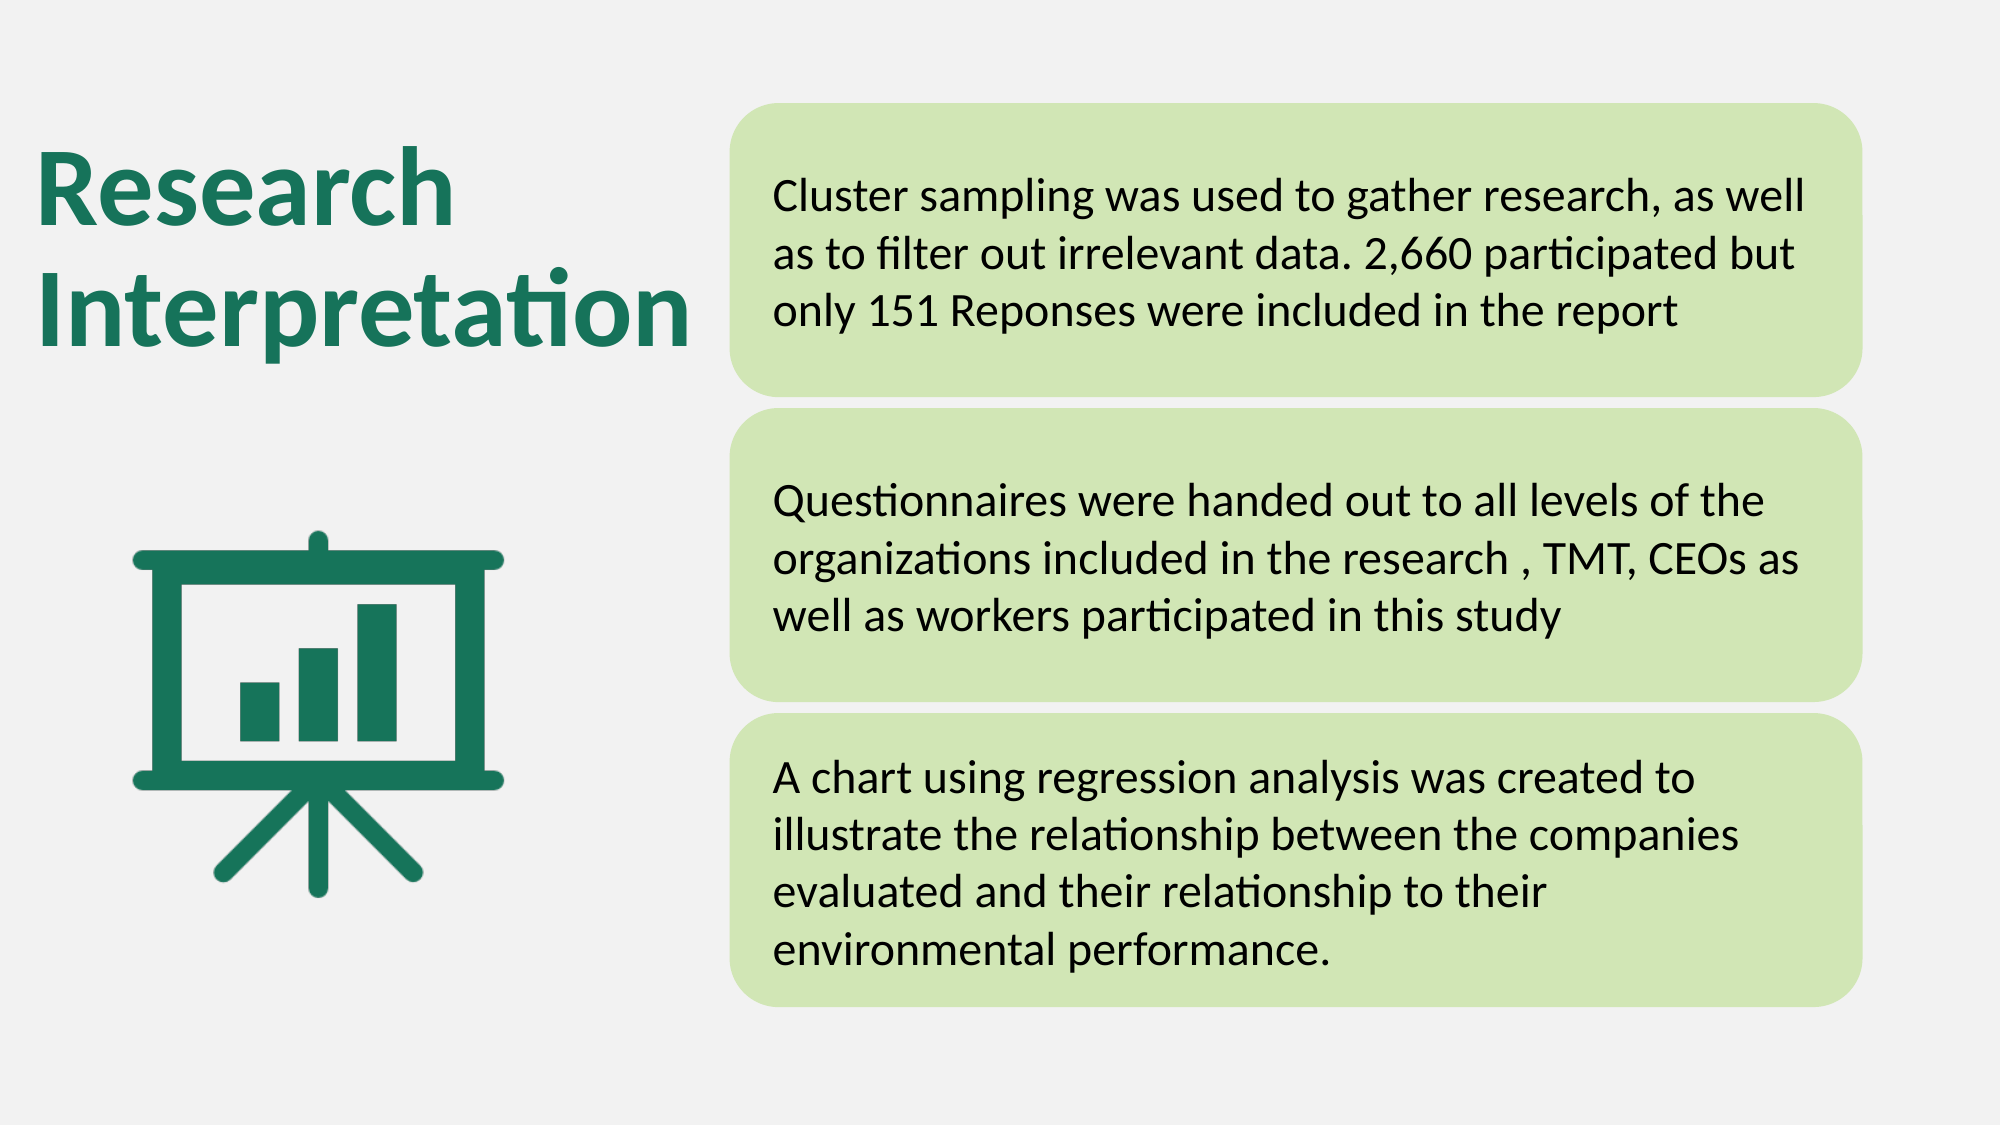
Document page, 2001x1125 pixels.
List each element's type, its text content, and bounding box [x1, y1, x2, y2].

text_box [729, 96, 1863, 1014]
picture [84, 477, 553, 947]
title Research Interpretation [20, 97, 729, 403]
